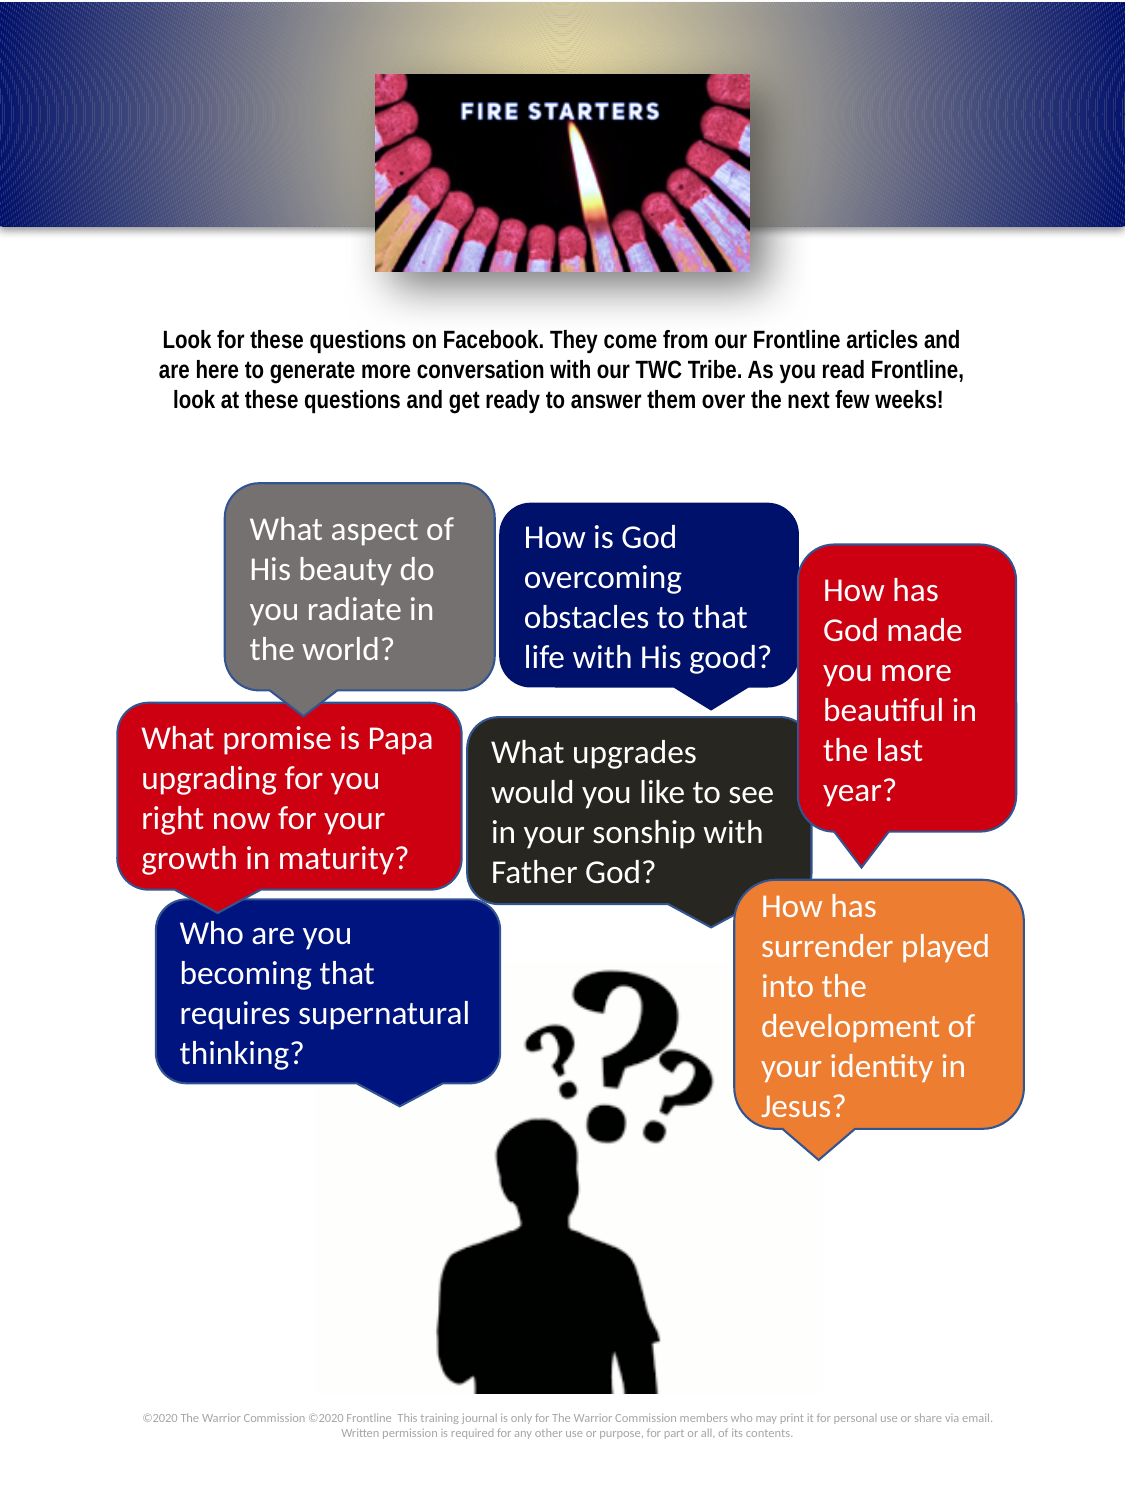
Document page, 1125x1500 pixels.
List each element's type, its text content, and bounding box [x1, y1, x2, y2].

text_box Who are you becoming that requires supernatural thinking? [154, 898, 502, 1085]
picture [314, 962, 823, 1394]
text_box How is God overcoming obstacles to that life with His good? [499, 502, 799, 711]
text_box [0, 1, 1125, 227]
text_box ©2020 The Warrior Commission ©2020 Frontline This training journal is only for The Warrior Commission members who may print it for personal use or share via email. Written permission is required for any other use or purpose, for part or all, of its contents. [49, 1403, 1088, 1448]
text_box How has God made you more beautiful in the last year? [796, 543, 1018, 870]
text_box What promise is Papa upgrading for you right now for your growth in maturity? [116, 701, 463, 915]
picture [374, 74, 750, 272]
text_box Look for these questions on Facebook. They come from our Frontline articles and are here to generate more conversation with our TWC Tribe. As you read Frontline, look at these questions and get ready to answer them over the next few weeks! [140, 316, 985, 481]
text_box How has surrender played into the development of your identity in Jesus? [733, 878, 1025, 1158]
text_box What upgrades would you like to see in your sonship with Father God? [466, 716, 813, 929]
text_box What aspect of His beauty do you radiate in the world? [223, 482, 496, 718]
